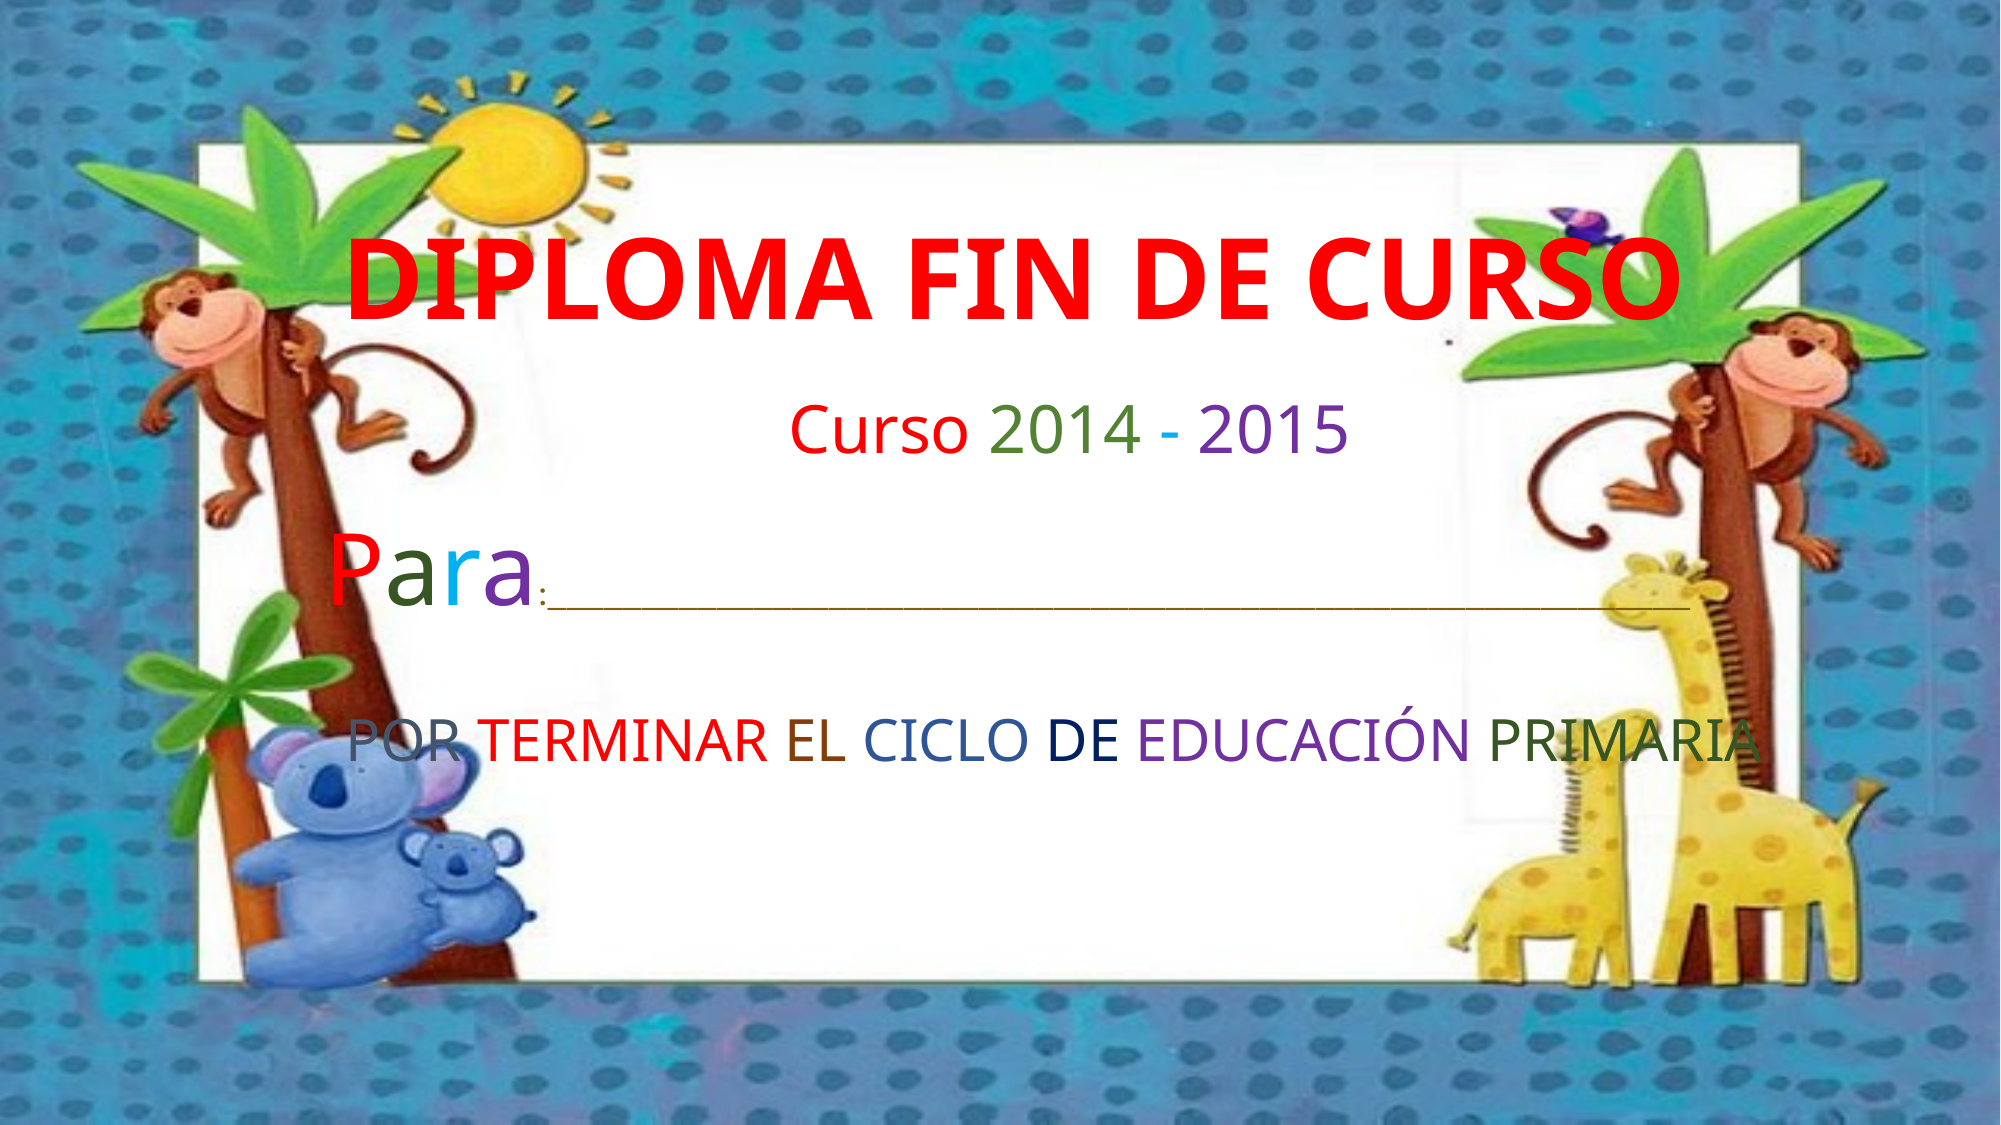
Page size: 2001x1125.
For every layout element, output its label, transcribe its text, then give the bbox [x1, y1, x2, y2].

text_box POR TERMINAR EL CICLO DE EDUCACIÓN PRIMARIA [330, 695, 2000, 781]
picture [0, 0, 2001, 1125]
text_box Para:_____________________________________________________________ [309, 498, 2000, 633]
text_box DIPLOMA FIN DE CURSO [326, 199, 1702, 350]
text_box Curso 2014 - 2015 [773, 379, 1497, 474]
